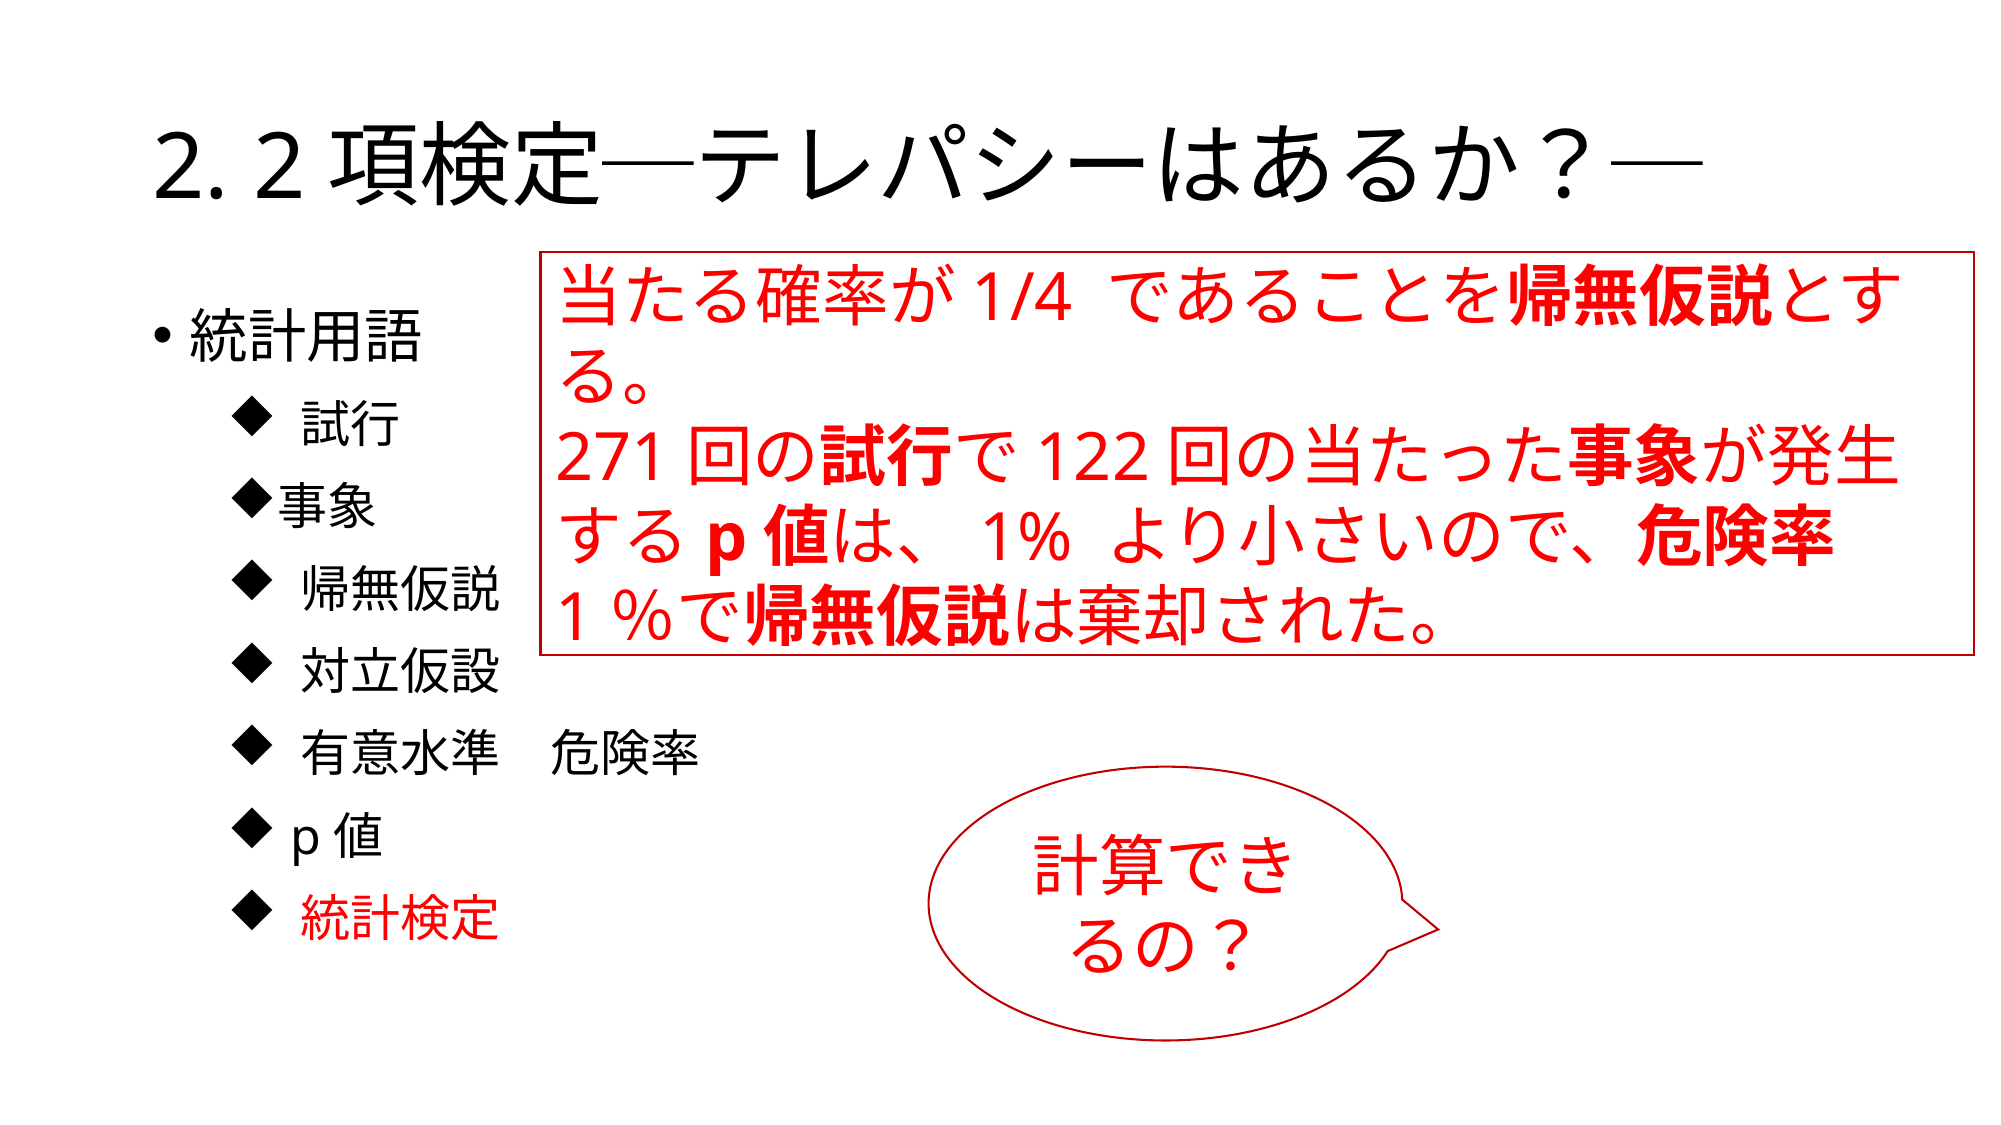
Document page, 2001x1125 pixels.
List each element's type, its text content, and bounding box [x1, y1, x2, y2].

title 2. 2項検定─テレパシーはあるか？─ [137, 59, 1863, 278]
text_box 当たる確率が1/4 であることを帰無仮説とする。 271回の試行で122回の当たった事象が発生するp値は、1% より小さいので、危険率1％で帰無仮説は棄却された。 [539, 251, 1975, 656]
text_box 計算できるの？ [927, 765, 1441, 1042]
list 統計用語 試行 事象 帰無仮説 対立仮設 有意水準 危険率 p値 統計検定 [137, 299, 1927, 1014]
